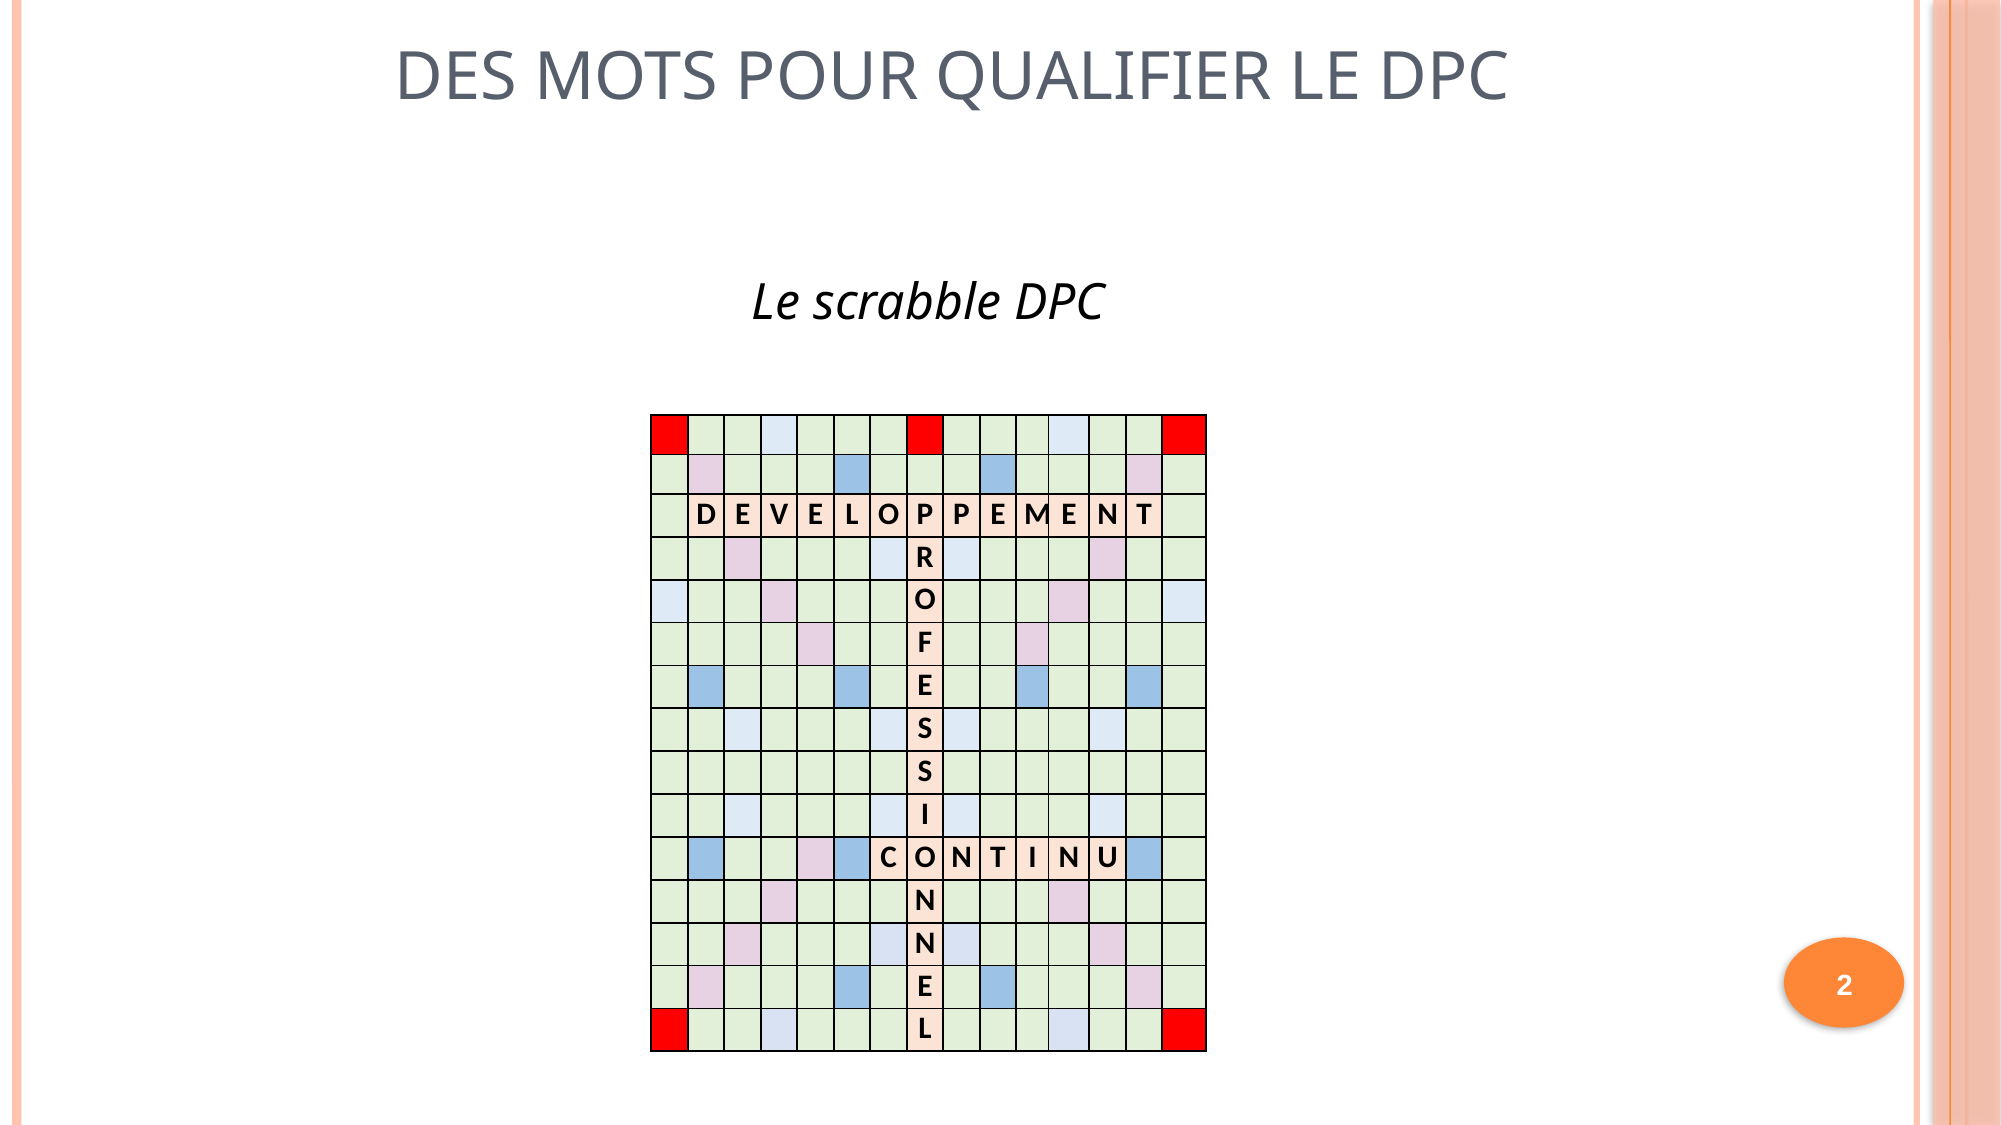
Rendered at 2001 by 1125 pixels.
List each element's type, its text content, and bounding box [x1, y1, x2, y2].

table_cell [798, 455, 833, 493]
table_cell S [908, 752, 942, 793]
table_cell [1127, 538, 1161, 579]
table_cell [835, 966, 869, 1008]
table_cell [1049, 881, 1088, 922]
table_cell [762, 709, 796, 750]
table_cell [689, 752, 723, 793]
table_cell [835, 838, 869, 879]
table_cell [1090, 623, 1125, 665]
table_cell [689, 709, 723, 750]
table_cell E [798, 495, 833, 536]
table_cell O [908, 838, 942, 879]
table_cell [1127, 966, 1161, 1008]
table_cell [689, 1009, 723, 1050]
table_cell [725, 795, 760, 836]
table_cell [1163, 709, 1205, 750]
table_cell [725, 752, 760, 793]
table_cell L [835, 495, 869, 536]
table_cell [944, 666, 979, 707]
table_header [762, 416, 796, 454]
table_cell O [908, 581, 942, 622]
table_cell [944, 538, 979, 579]
table_cell [1049, 666, 1088, 707]
table_header [1127, 416, 1161, 454]
table_cell [762, 838, 796, 879]
table_cell [871, 1009, 906, 1050]
table_cell [981, 623, 1015, 665]
table_cell [835, 752, 869, 793]
table_cell [981, 966, 1015, 1008]
table_cell R [908, 538, 942, 579]
table_cell [1127, 1009, 1161, 1050]
table_cell [725, 1009, 760, 1050]
table_cell [1163, 538, 1205, 579]
table_cell [689, 795, 723, 836]
table_header [871, 416, 906, 454]
table_cell S [908, 709, 942, 750]
table_cell [798, 752, 833, 793]
table_cell [762, 924, 796, 965]
table_header [689, 416, 723, 454]
table_cell [725, 538, 760, 579]
table_cell E [908, 666, 942, 707]
table_cell [1049, 581, 1088, 622]
table_cell [1163, 881, 1205, 922]
table_cell [1163, 666, 1205, 707]
table_cell [689, 666, 723, 707]
table_cell [1017, 795, 1048, 836]
table_cell [944, 581, 979, 622]
table_cell [871, 623, 906, 665]
table_header [1090, 416, 1125, 454]
table_cell [1090, 881, 1125, 922]
table_header [908, 416, 942, 454]
table_cell P [908, 495, 942, 536]
table_cell [871, 966, 906, 1008]
table_cell [689, 881, 723, 922]
table_cell [652, 838, 687, 879]
table_cell L [908, 1009, 942, 1050]
table_cell [1049, 709, 1088, 750]
table_cell [1163, 838, 1205, 879]
table_cell [871, 795, 906, 836]
table_cell N [944, 838, 979, 879]
table_cell [1163, 1009, 1205, 1050]
table_header [652, 416, 687, 454]
table_header [1163, 416, 1205, 454]
table_cell [981, 881, 1015, 922]
table_cell [652, 966, 687, 1008]
table_cell [652, 623, 687, 665]
table_cell [981, 795, 1015, 836]
table_cell [762, 581, 796, 622]
table_header [725, 416, 760, 454]
table_cell [1127, 924, 1161, 965]
table_cell [652, 709, 687, 750]
table_cell M [1017, 495, 1048, 536]
table_cell [835, 623, 869, 665]
table_cell [1090, 1009, 1125, 1050]
table_cell [762, 666, 796, 707]
table_cell [1127, 623, 1161, 665]
table_cell [798, 795, 833, 836]
table_cell [1127, 455, 1161, 493]
slide_number 2 [1778, 940, 1912, 1026]
table_cell E [981, 495, 1015, 536]
table_cell [1163, 455, 1205, 493]
table_cell [689, 581, 723, 622]
table_cell [1017, 1009, 1048, 1050]
table_cell [762, 538, 796, 579]
table_cell [981, 752, 1015, 793]
table_cell [1017, 623, 1048, 665]
table_cell [1049, 455, 1088, 493]
table_cell [689, 623, 723, 665]
table_header [944, 416, 979, 454]
table_cell [1017, 538, 1048, 579]
table_cell [1017, 455, 1048, 493]
table_cell [944, 709, 979, 750]
table_cell [1017, 924, 1048, 965]
table_cell N [908, 881, 942, 922]
table_cell [871, 455, 906, 493]
table_header [835, 416, 869, 454]
table_cell [1163, 581, 1205, 622]
table_cell [871, 881, 906, 922]
table_cell [798, 538, 833, 579]
table_cell [1090, 966, 1125, 1008]
table_cell [798, 966, 833, 1008]
table_cell [1127, 881, 1161, 922]
table_cell [1127, 581, 1161, 622]
table_cell [871, 666, 906, 707]
table_cell [652, 795, 687, 836]
table_cell [944, 1009, 979, 1050]
table_cell T [1127, 495, 1161, 536]
table_cell [652, 752, 687, 793]
table_cell [835, 455, 869, 493]
table_cell [835, 924, 869, 965]
table_cell I [908, 795, 942, 836]
table_cell E [1049, 495, 1088, 536]
table_cell [1017, 966, 1048, 1008]
table_cell [725, 581, 760, 622]
table_cell [835, 538, 869, 579]
table_cell [725, 709, 760, 750]
table_cell [725, 623, 760, 665]
table_cell [835, 795, 869, 836]
table_cell [1163, 752, 1205, 793]
table_cell [835, 581, 869, 622]
table_cell [944, 752, 979, 793]
table_cell U [1090, 838, 1125, 879]
table_cell O [871, 495, 906, 536]
table_cell [1090, 581, 1125, 622]
table_cell [871, 924, 906, 965]
table_cell [981, 538, 1015, 579]
table_cell [725, 966, 760, 1008]
table_cell [652, 1009, 687, 1050]
table_cell [1017, 881, 1048, 922]
table_cell [762, 752, 796, 793]
table_cell [1049, 795, 1088, 836]
table_cell [835, 666, 869, 707]
table_cell [944, 966, 979, 1008]
table_cell [908, 455, 942, 493]
table_cell [725, 455, 760, 493]
table_cell [689, 924, 723, 965]
table_cell [1049, 924, 1088, 965]
table_cell F [908, 623, 942, 665]
title Des mots pour qualifier le DPC [144, 0, 1779, 121]
table_cell [1127, 838, 1161, 879]
table_cell [1090, 538, 1125, 579]
table_cell [798, 666, 833, 707]
table_cell [798, 623, 833, 665]
table_cell [944, 623, 979, 665]
table_cell [762, 623, 796, 665]
table_cell [835, 881, 869, 922]
table_cell [689, 838, 723, 879]
table_cell [944, 881, 979, 922]
table_header [798, 416, 833, 454]
table_cell I [1017, 838, 1048, 879]
table_cell [1090, 752, 1125, 793]
table_cell [1017, 666, 1048, 707]
table_cell [652, 538, 687, 579]
table_cell [1163, 623, 1205, 665]
table_cell [981, 1009, 1015, 1050]
table_cell [689, 538, 723, 579]
table_cell [944, 795, 979, 836]
table_cell [725, 881, 760, 922]
table_cell [1017, 752, 1048, 793]
table_cell T [981, 838, 1015, 879]
table_cell [1090, 795, 1125, 836]
table_cell [652, 495, 687, 536]
table_cell N [1090, 495, 1125, 536]
table_cell [1017, 581, 1048, 622]
table_header [1017, 416, 1048, 454]
table_cell E [725, 495, 760, 536]
table_cell [762, 455, 796, 493]
table_cell [798, 881, 833, 922]
table_cell [762, 881, 796, 922]
table_cell [835, 1009, 869, 1050]
table_cell [762, 1009, 796, 1050]
table_cell [944, 924, 979, 965]
table_cell [652, 455, 687, 493]
table_cell [652, 924, 687, 965]
table_cell [944, 455, 979, 493]
table_cell [762, 795, 796, 836]
table_cell [1127, 666, 1161, 707]
table_cell [871, 581, 906, 622]
table_cell [652, 666, 687, 707]
table_cell [1049, 538, 1088, 579]
table_cell [1090, 455, 1125, 493]
table_cell [981, 709, 1015, 750]
table_cell [1090, 666, 1125, 707]
table_cell [981, 455, 1015, 493]
table_cell [762, 966, 796, 1008]
table_cell [1049, 966, 1088, 1008]
table_cell N [908, 924, 942, 965]
table_cell [981, 581, 1015, 622]
text_box Le scrabble DPC [504, 262, 1353, 337]
table_cell C [871, 838, 906, 879]
table_cell [1049, 752, 1088, 793]
table_cell [1049, 1009, 1088, 1050]
table_cell D [689, 495, 723, 536]
table_cell [835, 709, 869, 750]
table_cell [1127, 795, 1161, 836]
table_cell [1163, 795, 1205, 836]
table_cell [725, 838, 760, 879]
table_cell [871, 709, 906, 750]
table_cell [1017, 709, 1048, 750]
table_cell E [908, 966, 942, 1008]
table_cell [1127, 709, 1161, 750]
table_cell [725, 924, 760, 965]
table_cell [1163, 924, 1205, 965]
table_header [1049, 416, 1088, 454]
table_cell P [944, 495, 979, 536]
table_cell V [762, 495, 796, 536]
table_cell [652, 881, 687, 922]
table_cell [871, 752, 906, 793]
table_cell [725, 666, 760, 707]
table_header [981, 416, 1015, 454]
table_cell [798, 1009, 833, 1050]
table_cell [1090, 924, 1125, 965]
table_cell [652, 581, 687, 622]
table_cell [1049, 623, 1088, 665]
table_cell [798, 581, 833, 622]
table_cell [689, 455, 723, 493]
table_cell [1127, 752, 1161, 793]
table_cell [798, 924, 833, 965]
table_cell [1163, 495, 1205, 536]
table_cell [981, 924, 1015, 965]
table_cell [798, 709, 833, 750]
table_cell [981, 666, 1015, 707]
table_cell [1163, 966, 1205, 1008]
table_cell [798, 838, 833, 879]
table_cell [689, 966, 723, 1008]
table_cell [871, 538, 906, 579]
table_cell [1090, 709, 1125, 750]
table_cell N [1049, 838, 1088, 879]
